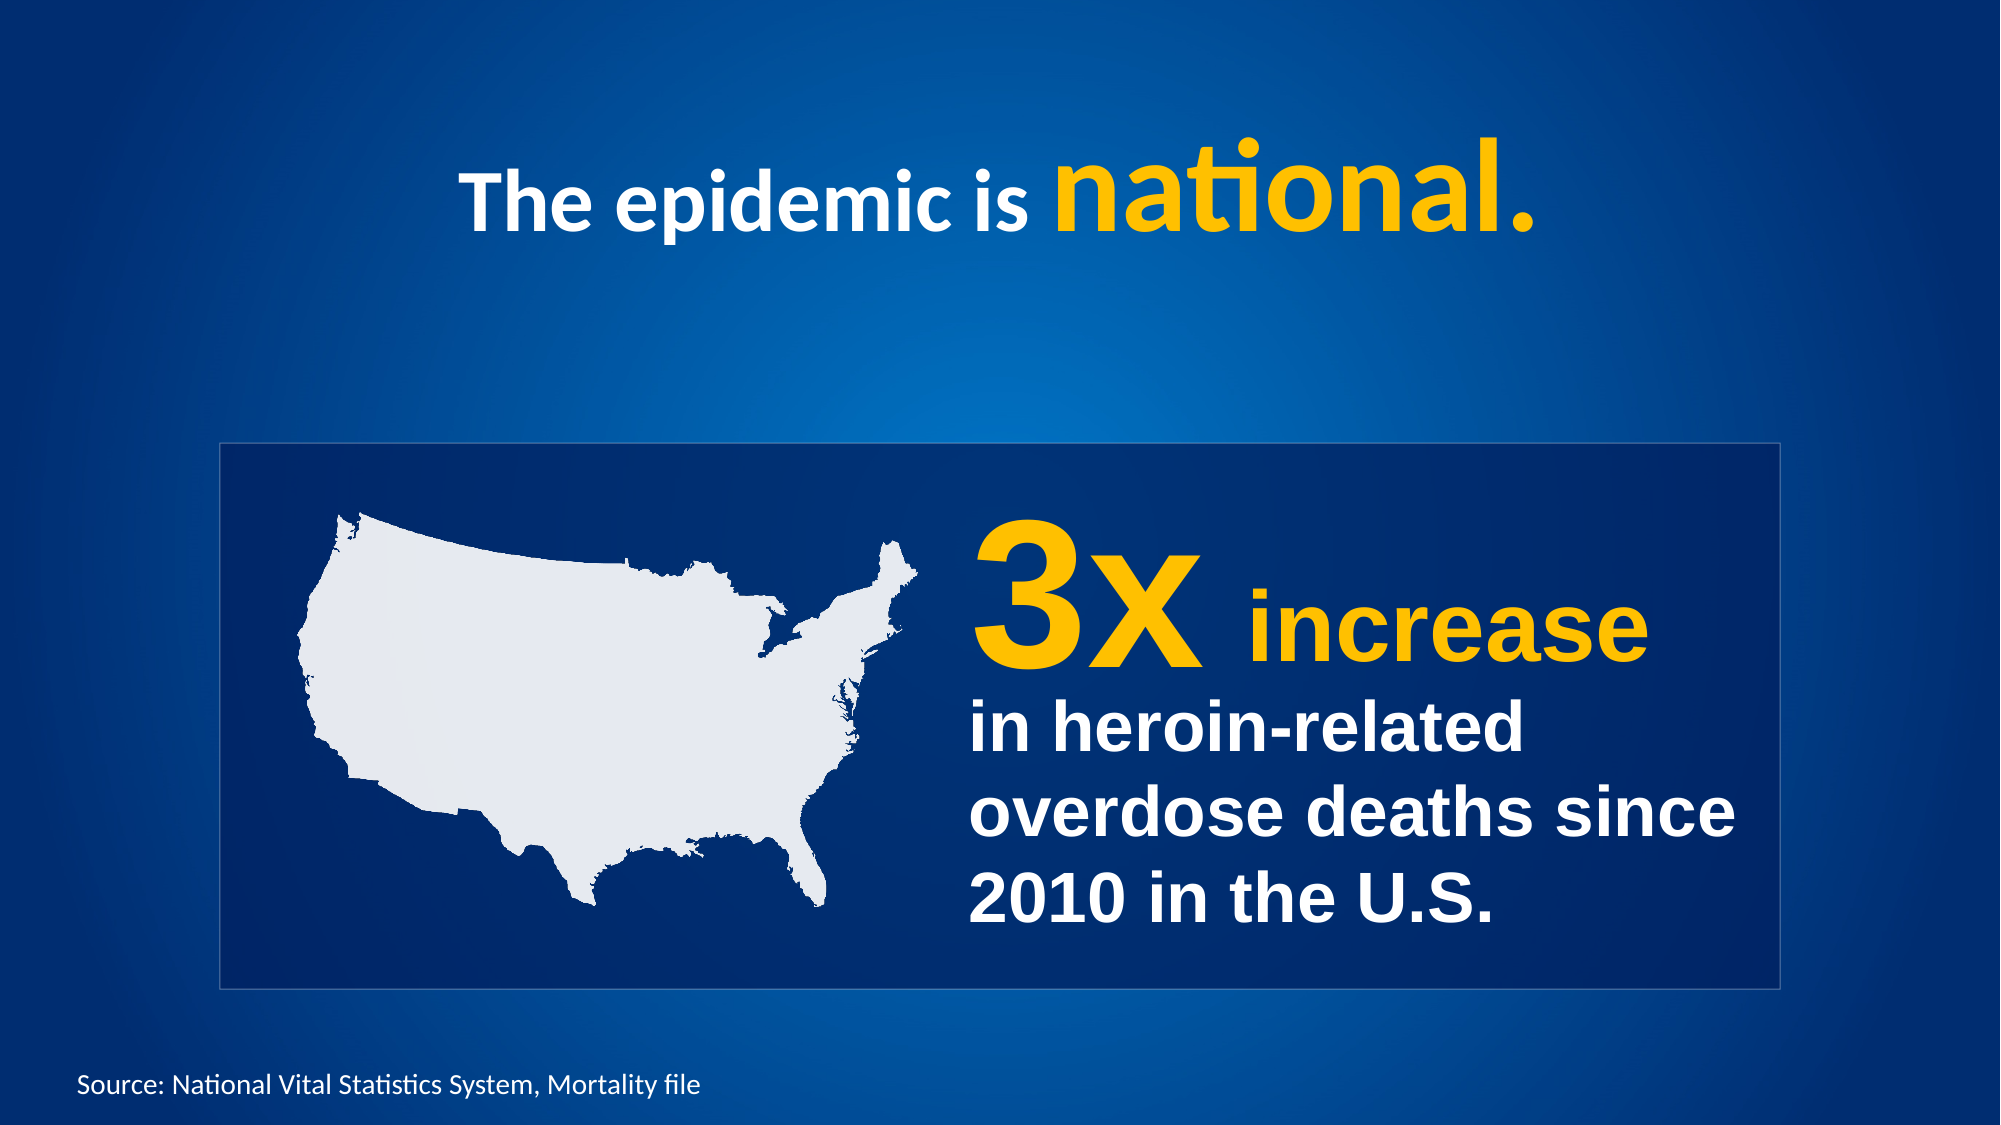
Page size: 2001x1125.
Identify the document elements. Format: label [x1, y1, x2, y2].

text_box [219, 443, 1781, 990]
picture [0, 0, 2000, 1125]
